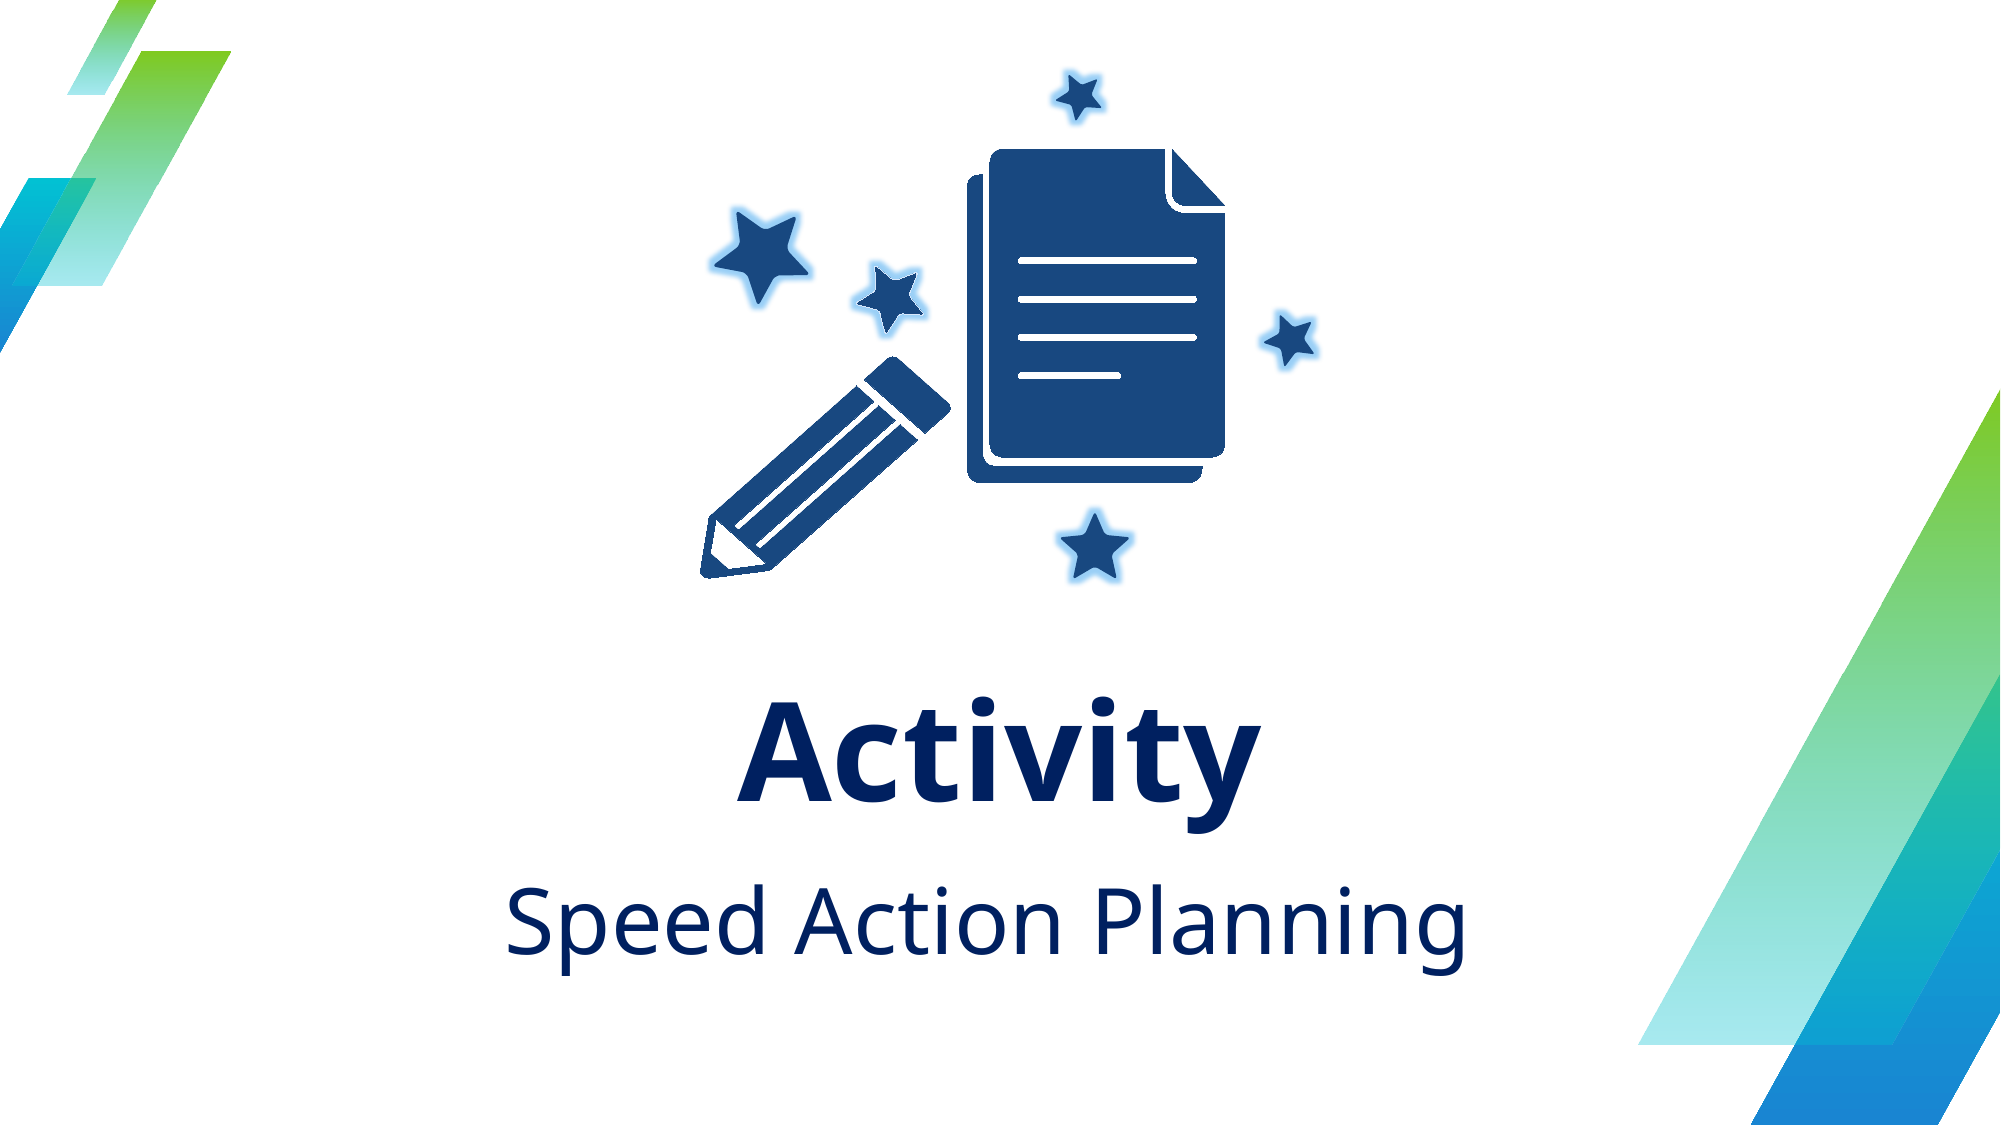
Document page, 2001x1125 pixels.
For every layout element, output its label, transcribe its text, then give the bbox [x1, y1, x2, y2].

text_box [856, 266, 924, 334]
subtitle Speed Action Planning [401, 846, 1599, 1018]
text_box [1056, 75, 1102, 121]
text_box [700, 356, 951, 579]
text_box [1060, 513, 1129, 579]
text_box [966, 149, 1226, 483]
title Activity [401, 629, 1599, 846]
text_box [1264, 315, 1314, 367]
text_box [714, 211, 809, 304]
